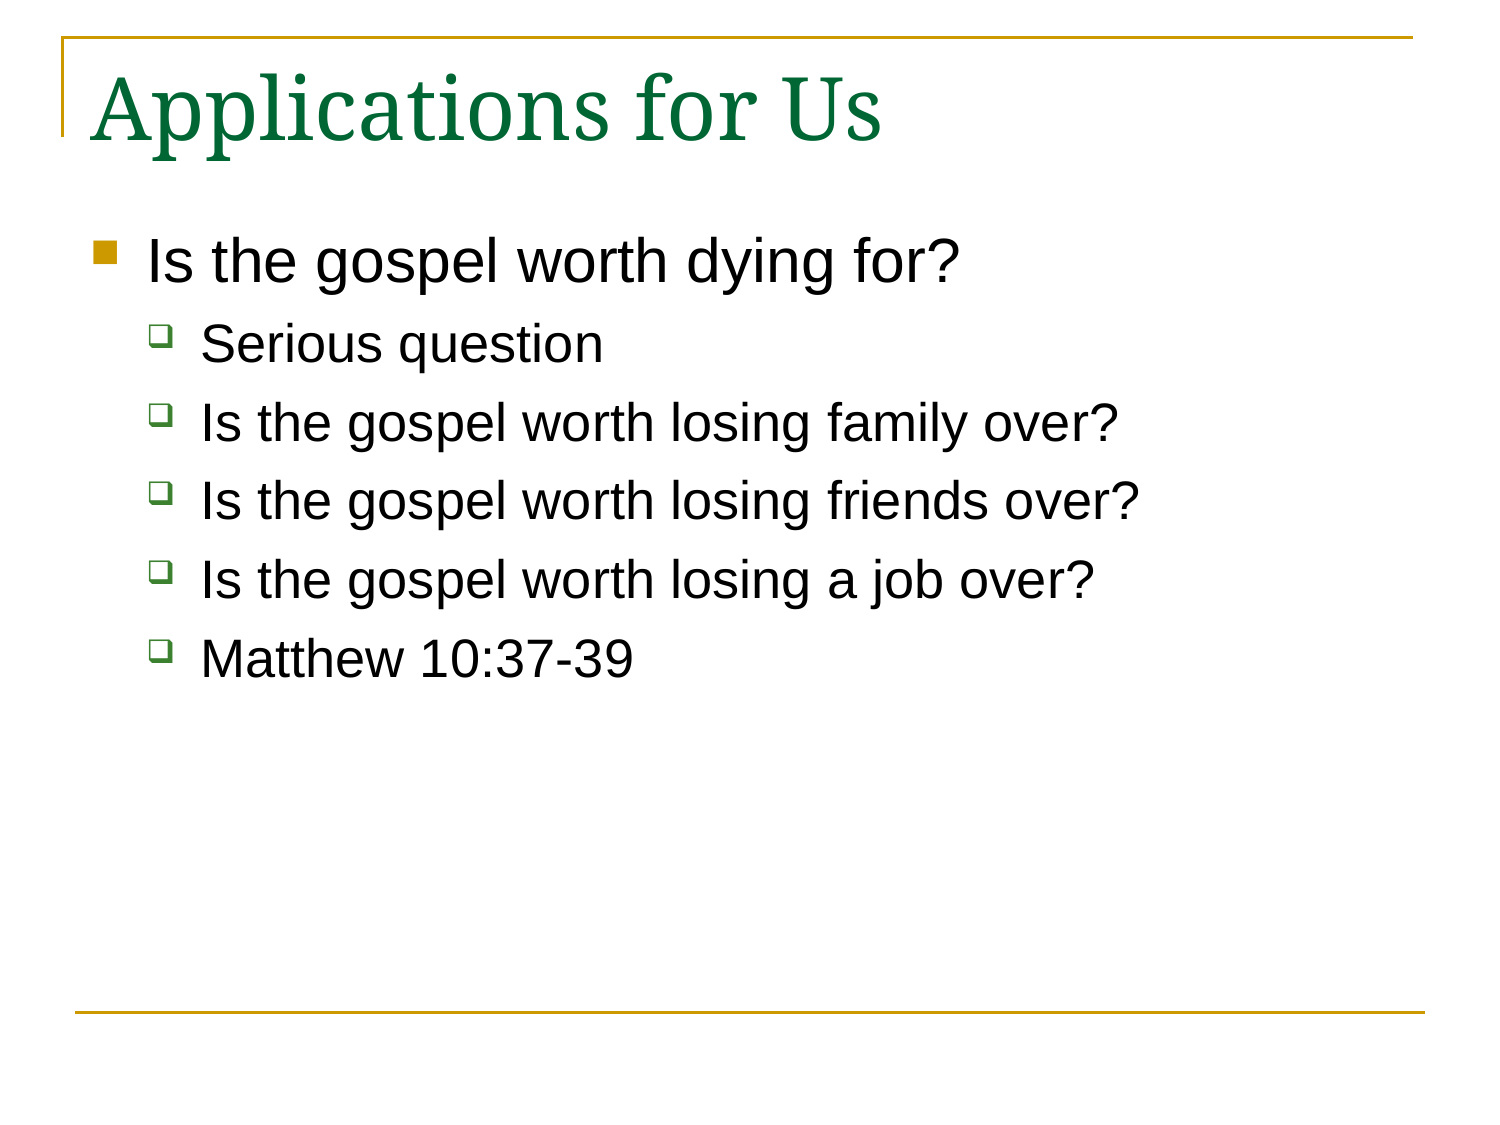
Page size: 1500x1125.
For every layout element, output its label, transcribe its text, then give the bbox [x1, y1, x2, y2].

list Is the gospel worth dying for? Serious question Is the gospel worth losing family over? Is the gospel worth losing friends over? Is the gospel worth losing a job over? Matthew 10:37-39 [75, 212, 1425, 956]
title Applications for Us [75, 45, 1425, 212]
